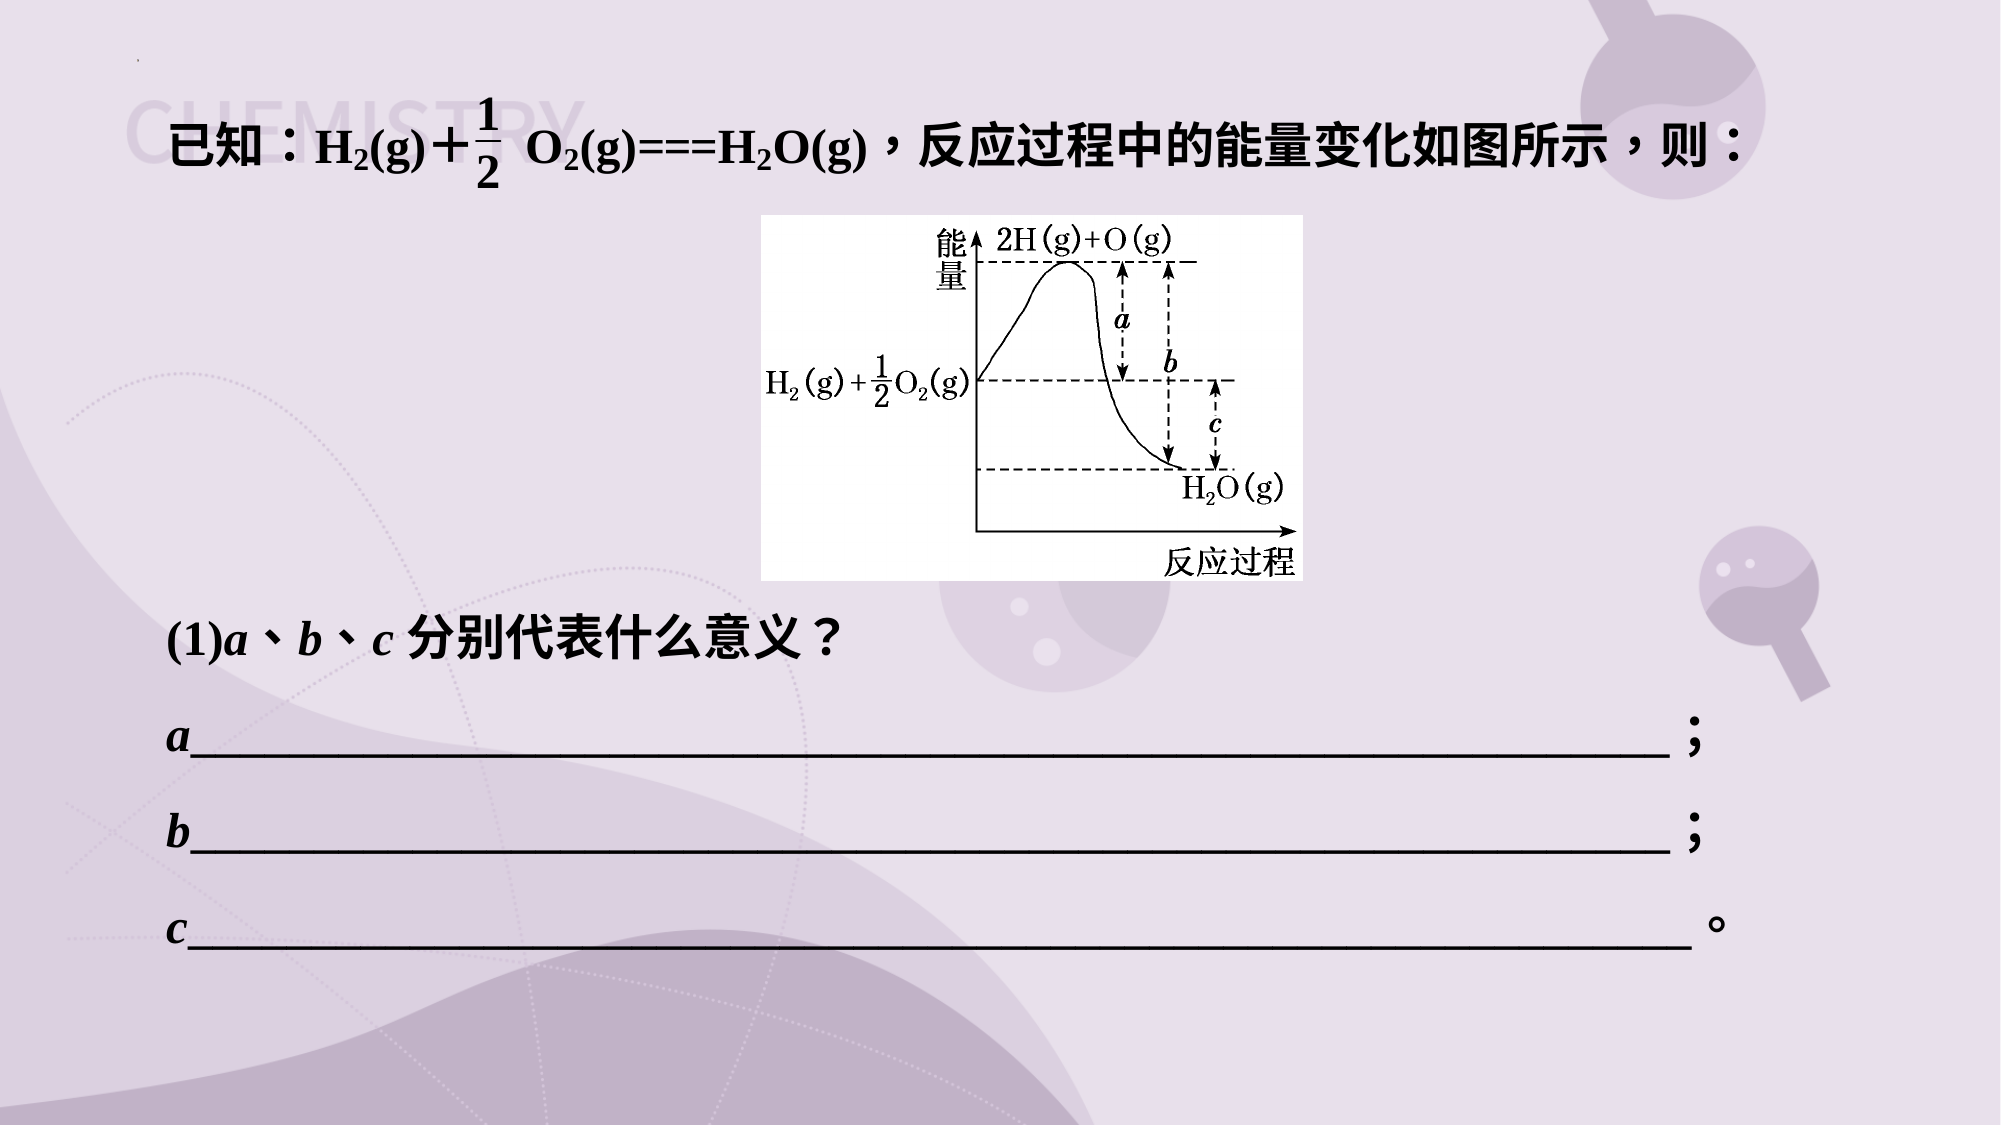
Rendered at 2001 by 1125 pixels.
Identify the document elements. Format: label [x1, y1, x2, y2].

picture [0, 0, 2001, 1125]
text_box [66, 78, 1898, 1085]
